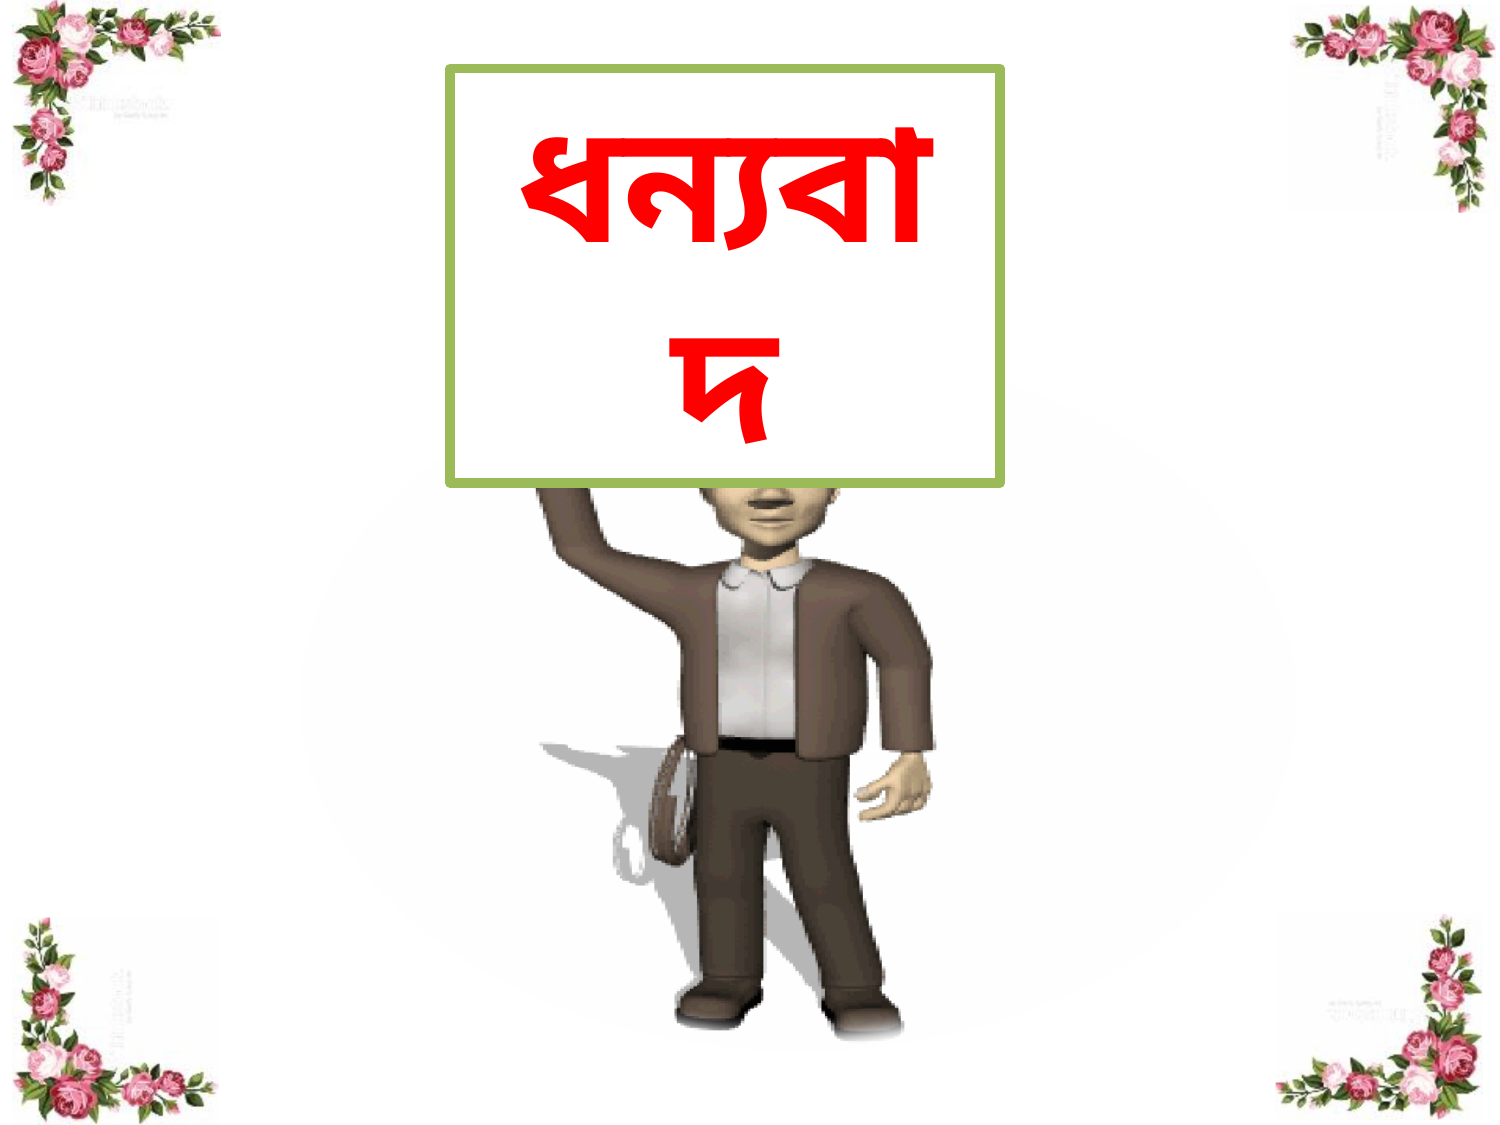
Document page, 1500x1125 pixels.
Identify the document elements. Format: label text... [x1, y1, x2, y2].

picture [299, 349, 1484, 1120]
picture [12, 0, 221, 207]
picture [11, 917, 220, 1125]
text_box ধন্যবাদ [448, 66, 1002, 348]
picture [1288, 5, 1497, 212]
